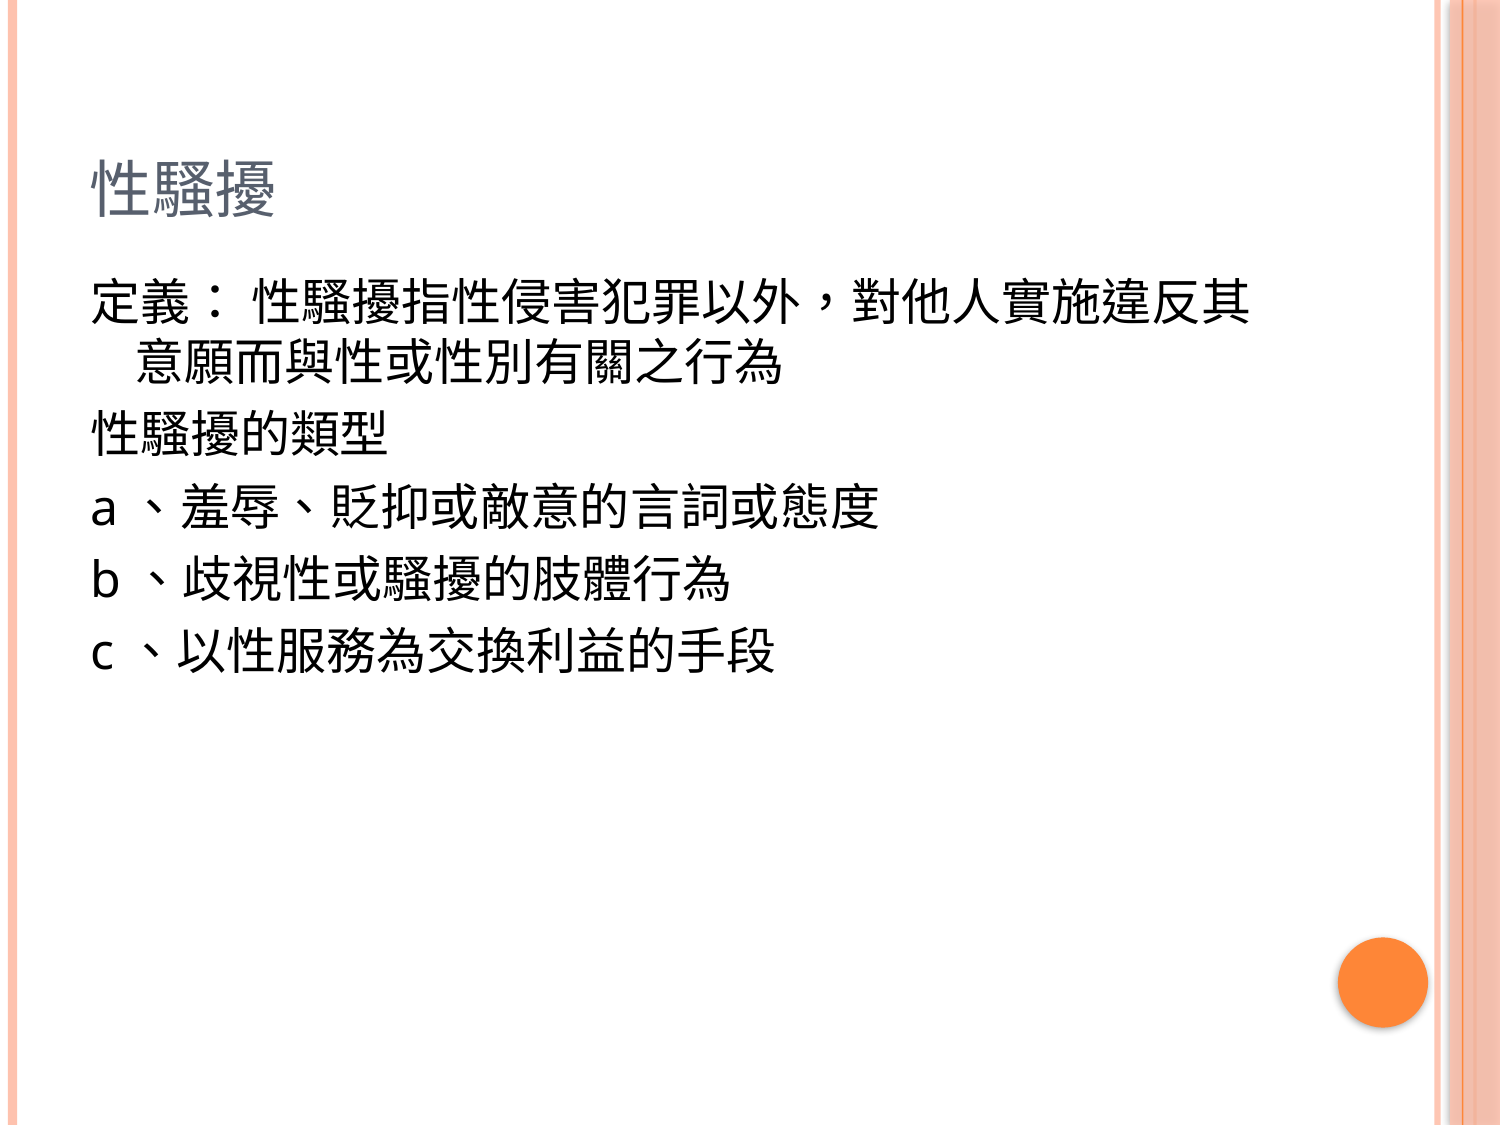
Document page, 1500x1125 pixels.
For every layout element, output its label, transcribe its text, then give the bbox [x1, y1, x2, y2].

list 定義： 性騷擾指性侵害犯罪以外，對他人實施違反其意願而與性或性別有關之行為 性騷擾的類型 a、羞辱、貶抑或敵意的言詞或態度 b、歧視性或騷擾的肢體行為 c、以性服務為交換利益的手段 [74, 262, 1301, 1063]
title 性騷擾 [75, 45, 1300, 233]
